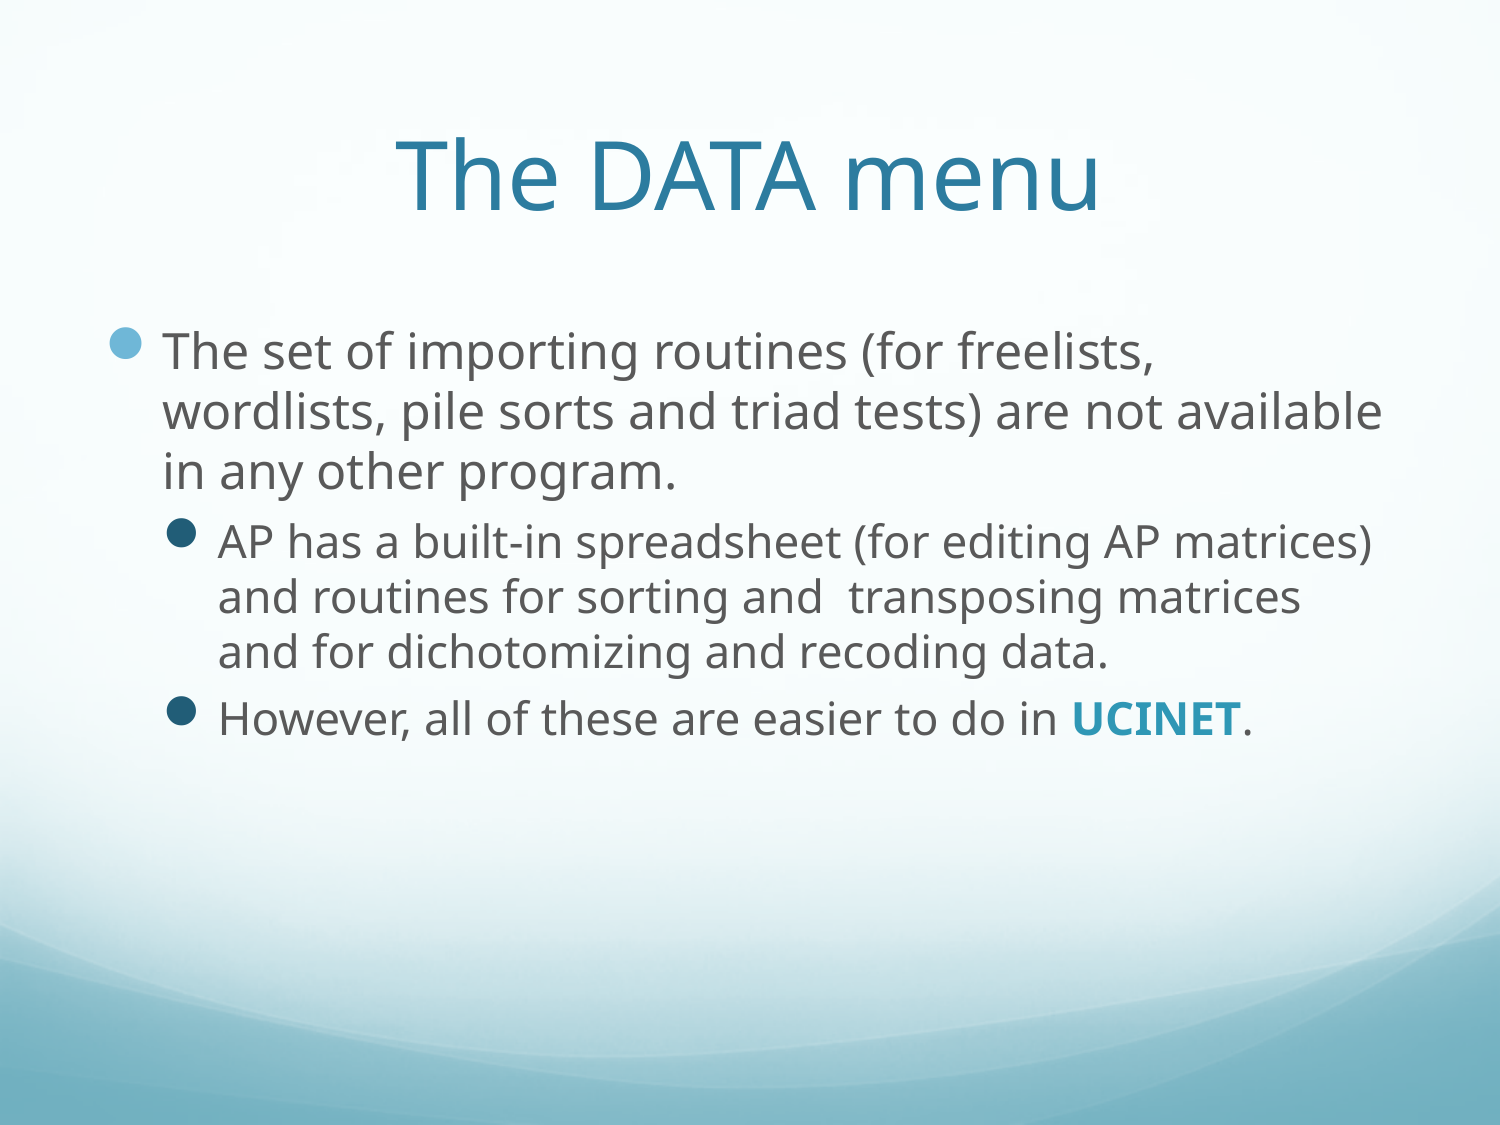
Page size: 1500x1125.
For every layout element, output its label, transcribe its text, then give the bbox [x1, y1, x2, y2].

list The set of importing routines (for freelists, wordlists, pile sorts and triad tests) are not available in any other program. AP has a built-in spreadsheet (for editing AP matrices) and routines for sorting and transposing matrices and for dichotomizing and recoding data. However, all of these are easier to do in UCINET. [90, 312, 1410, 1025]
title The DATA menu [90, 17, 1410, 237]
